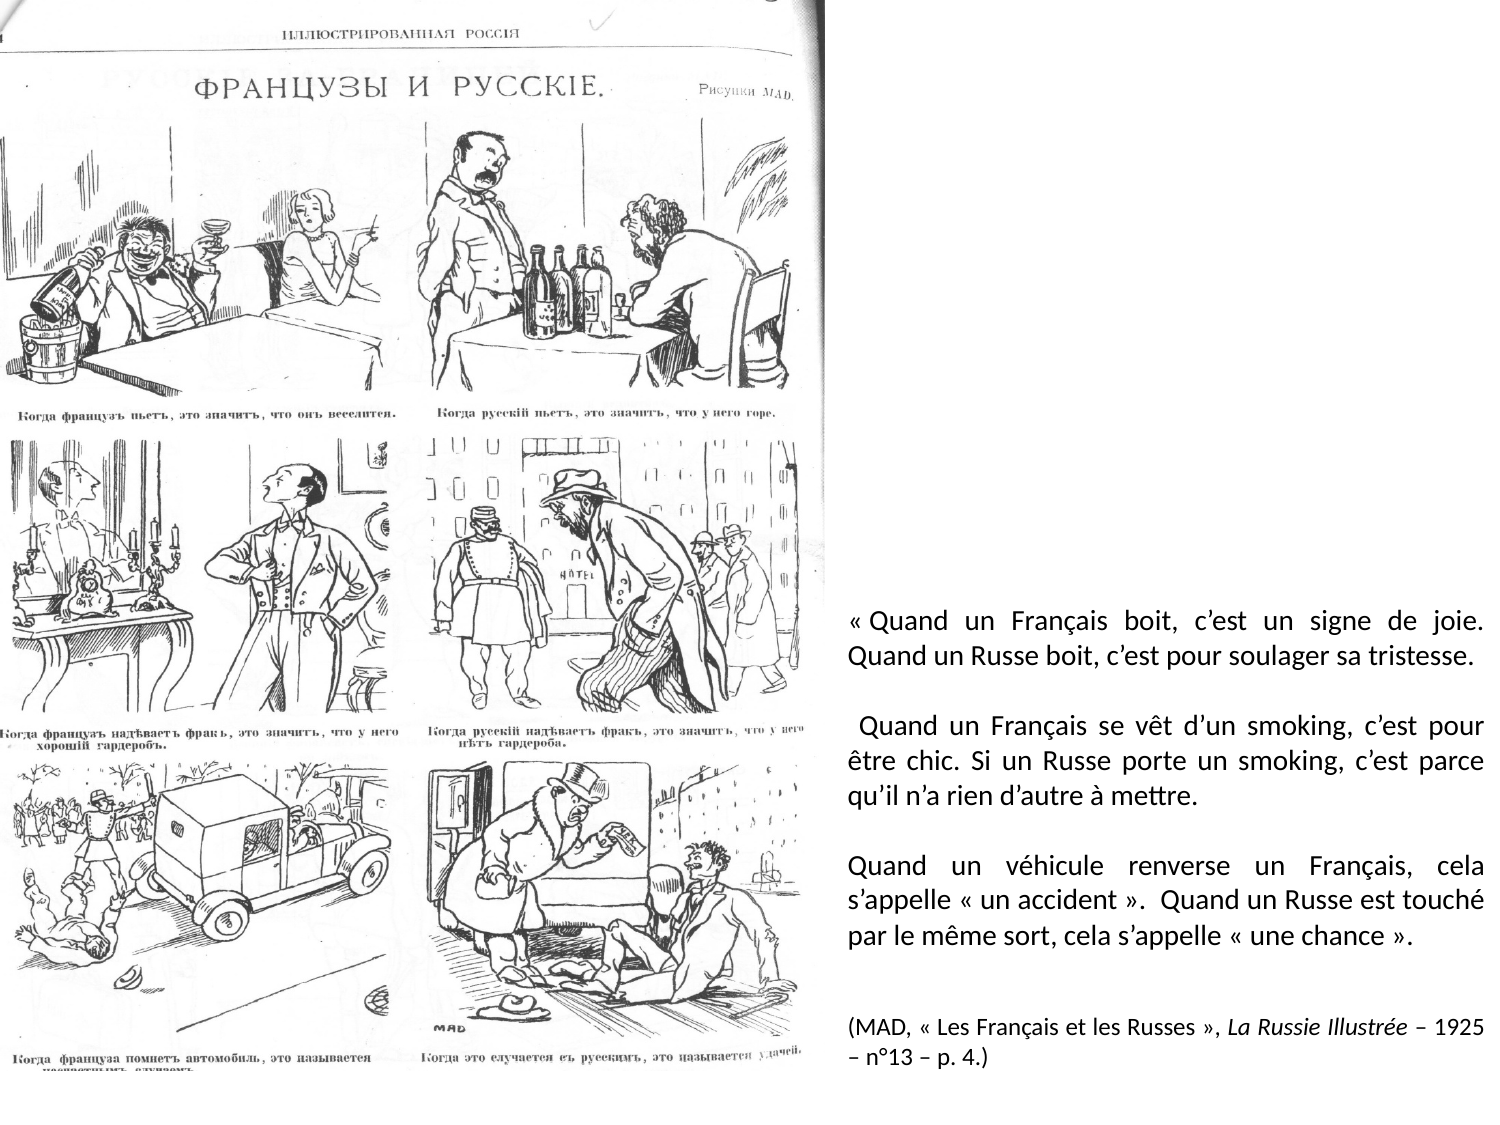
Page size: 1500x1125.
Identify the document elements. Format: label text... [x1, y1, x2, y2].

picture [0, 0, 825, 1071]
text_box « Quand un Français boit, c’est un signe de joie. Quand un Russe boit, c’est pour soulager sa tristesse. Quand un Français se vêt d’un smoking, c’est pour être chic. Si un Russe porte un smoking, c’est parce qu’il n’a rien d’autre à mettre. Quand un véhicule renverse un Français, cela s’appelle « un accident ». Quand un Russe est touché par le même sort, cela s’appelle « une chance ». (MAD, « Les Français et les Russes », La Russie Illustrée – 1925 – n°13 – p. 4.) [832, 593, 1500, 1078]
